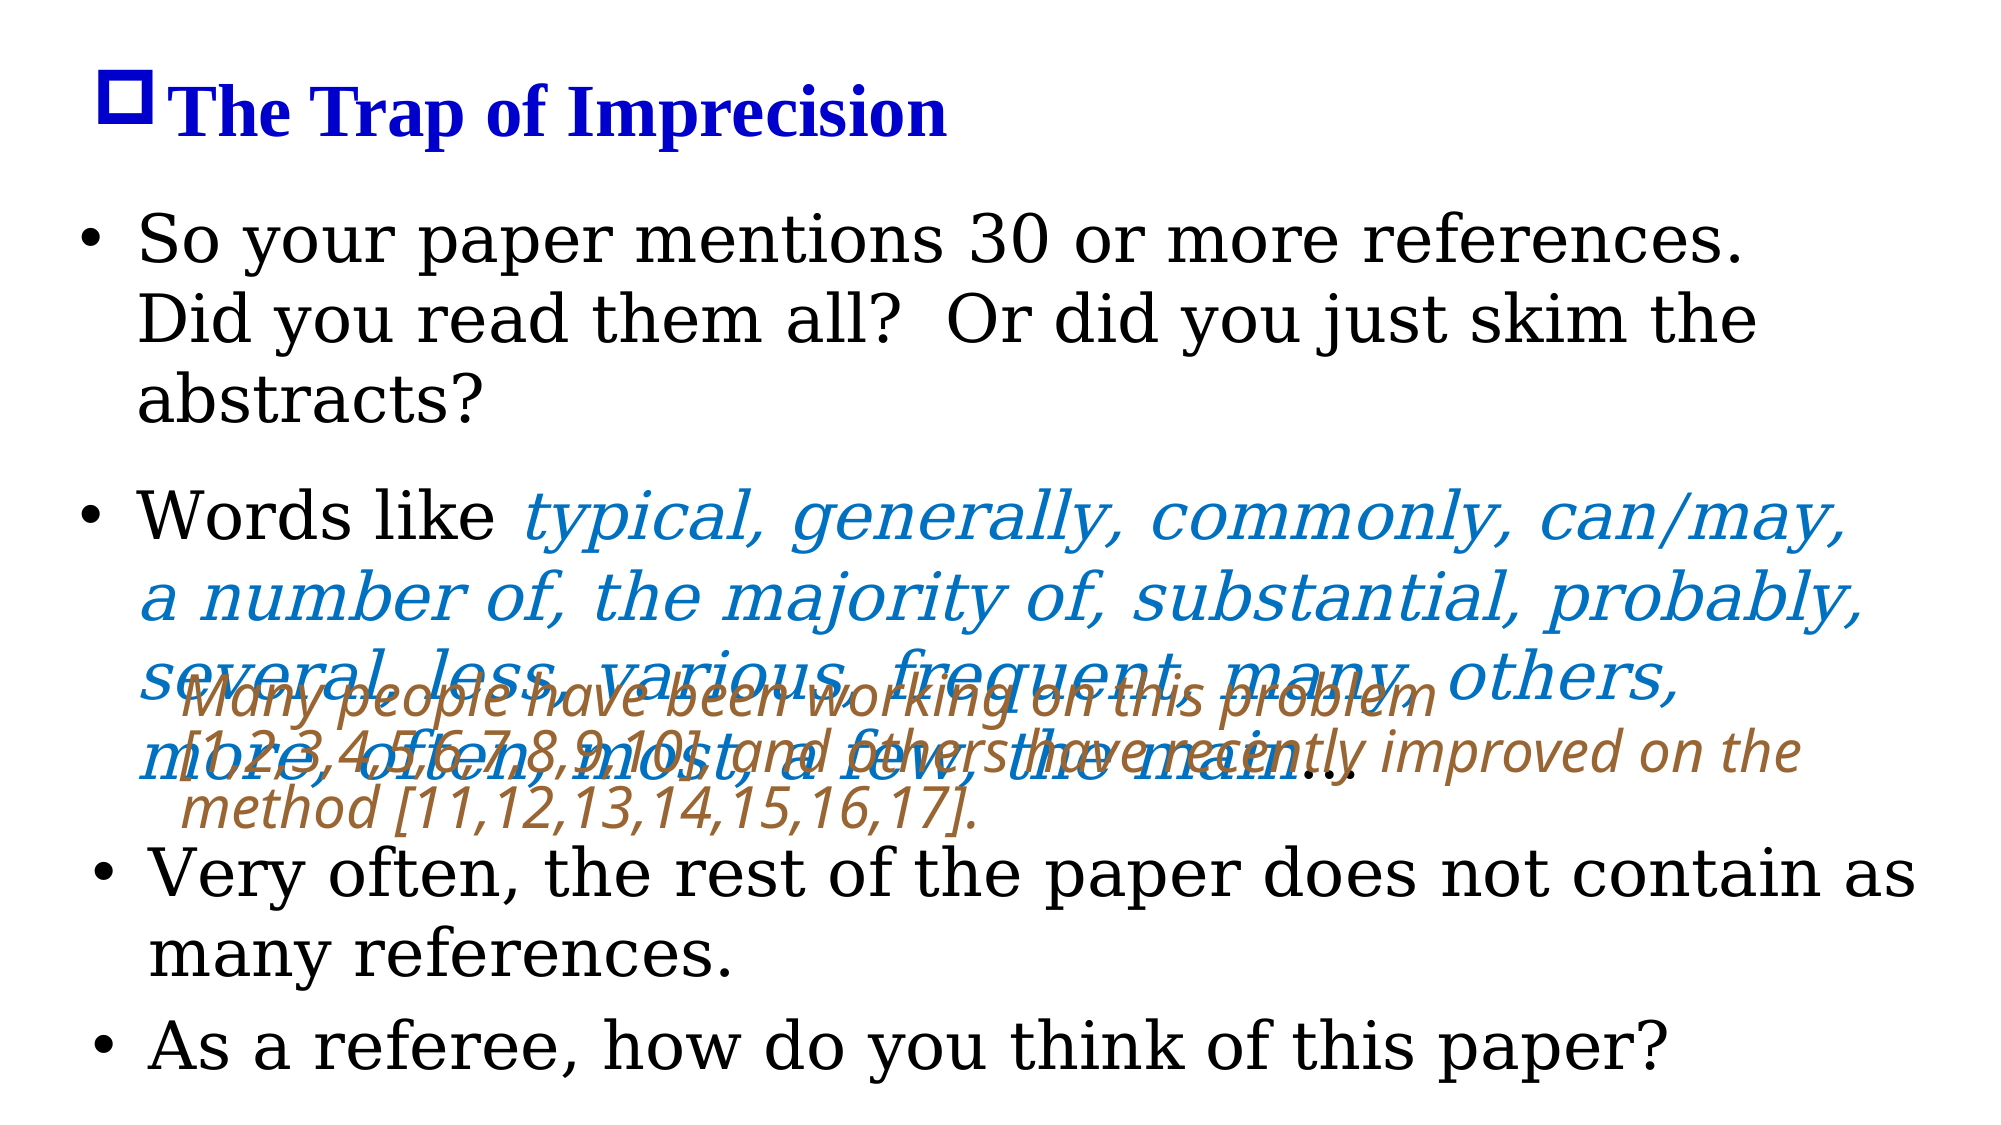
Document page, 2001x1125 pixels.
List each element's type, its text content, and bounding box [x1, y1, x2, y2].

text_box So your paper mentions 30 or more references. Did you read them all? Or did you just skim the abstracts? Words like typical, generally, commonly, can/may, a number of, the majority of, substantial, probably, several, less, various, frequent, many, others, more, often, most, a few, the main… [64, 188, 1902, 638]
text_box Very often, the rest of the paper does not contain as many references. As a referee, how do you think of this paper? [77, 822, 1935, 1102]
text_box Many people have been working on this problem [1,2,3,4,5,6,7,8,9,10], and others have recently improved on the method [11,12,13,14,15,16,17]. [165, 664, 1902, 822]
text_box The Trap of Imprecision [77, 54, 1428, 161]
